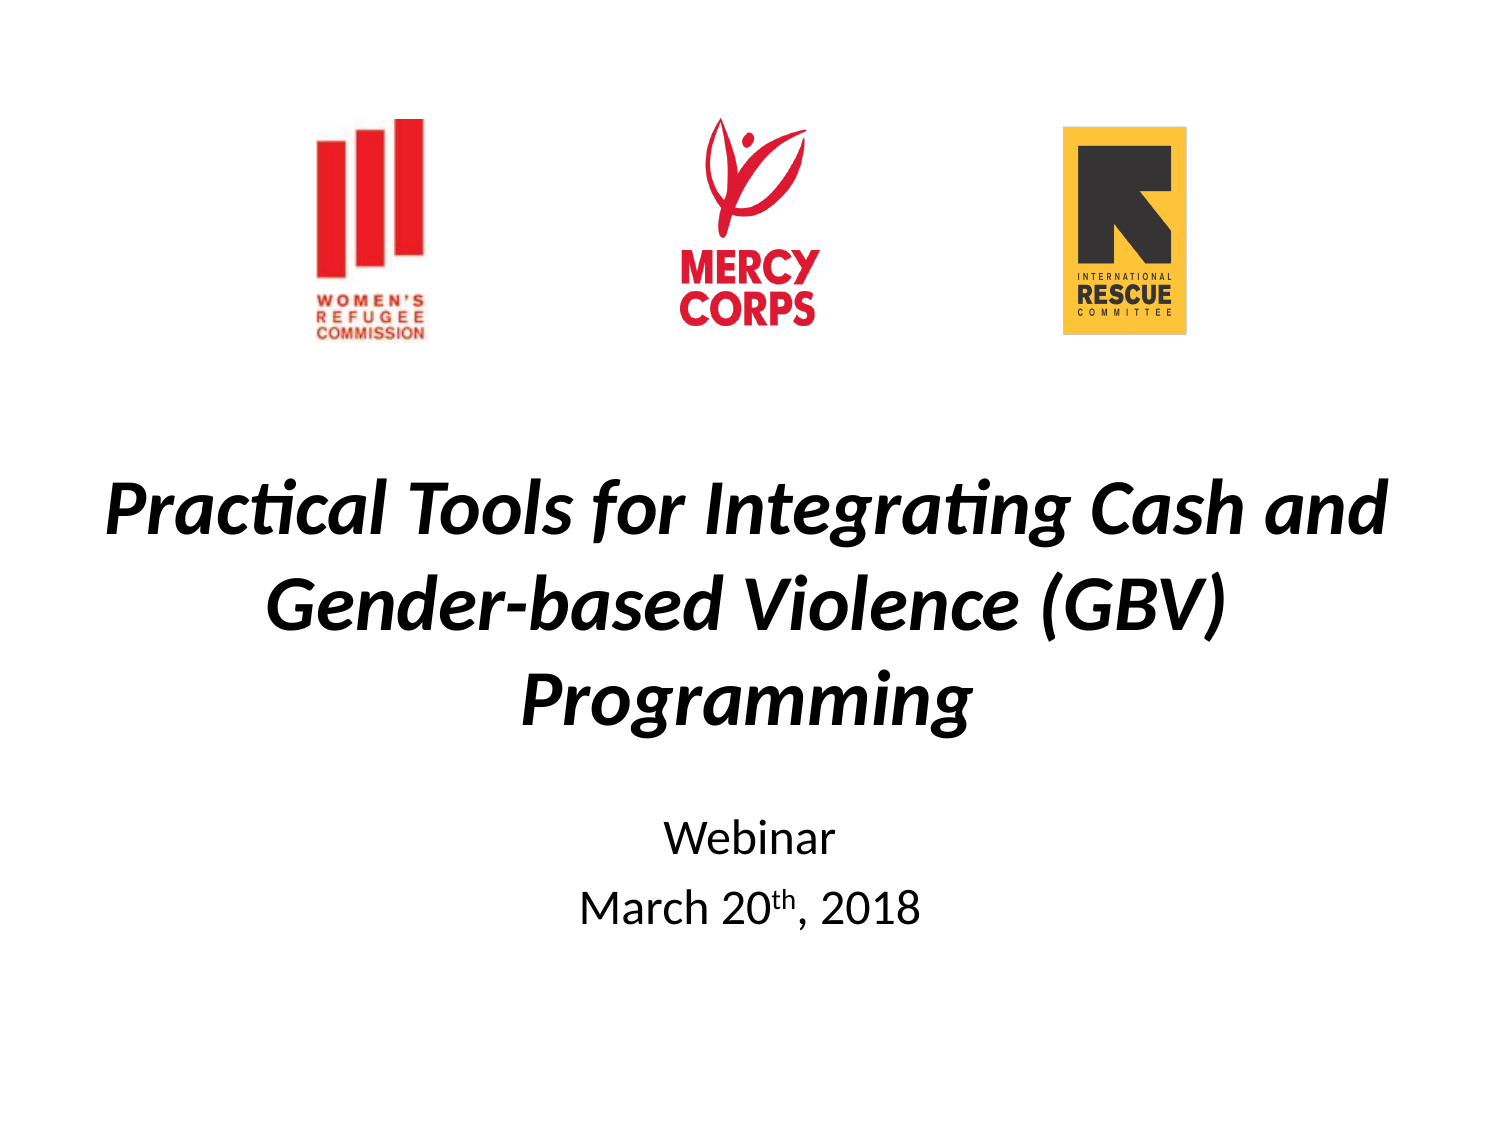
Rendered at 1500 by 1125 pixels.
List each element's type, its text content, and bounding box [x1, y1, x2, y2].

picture [680, 118, 820, 327]
picture [316, 118, 430, 343]
title Practical Tools for Integrating Cash and Gender-based Violence (GBV) Programming [56, 359, 1439, 648]
picture [960, 92, 1289, 370]
subtitle Webinar March 20th, 2018 [225, 671, 1275, 960]
